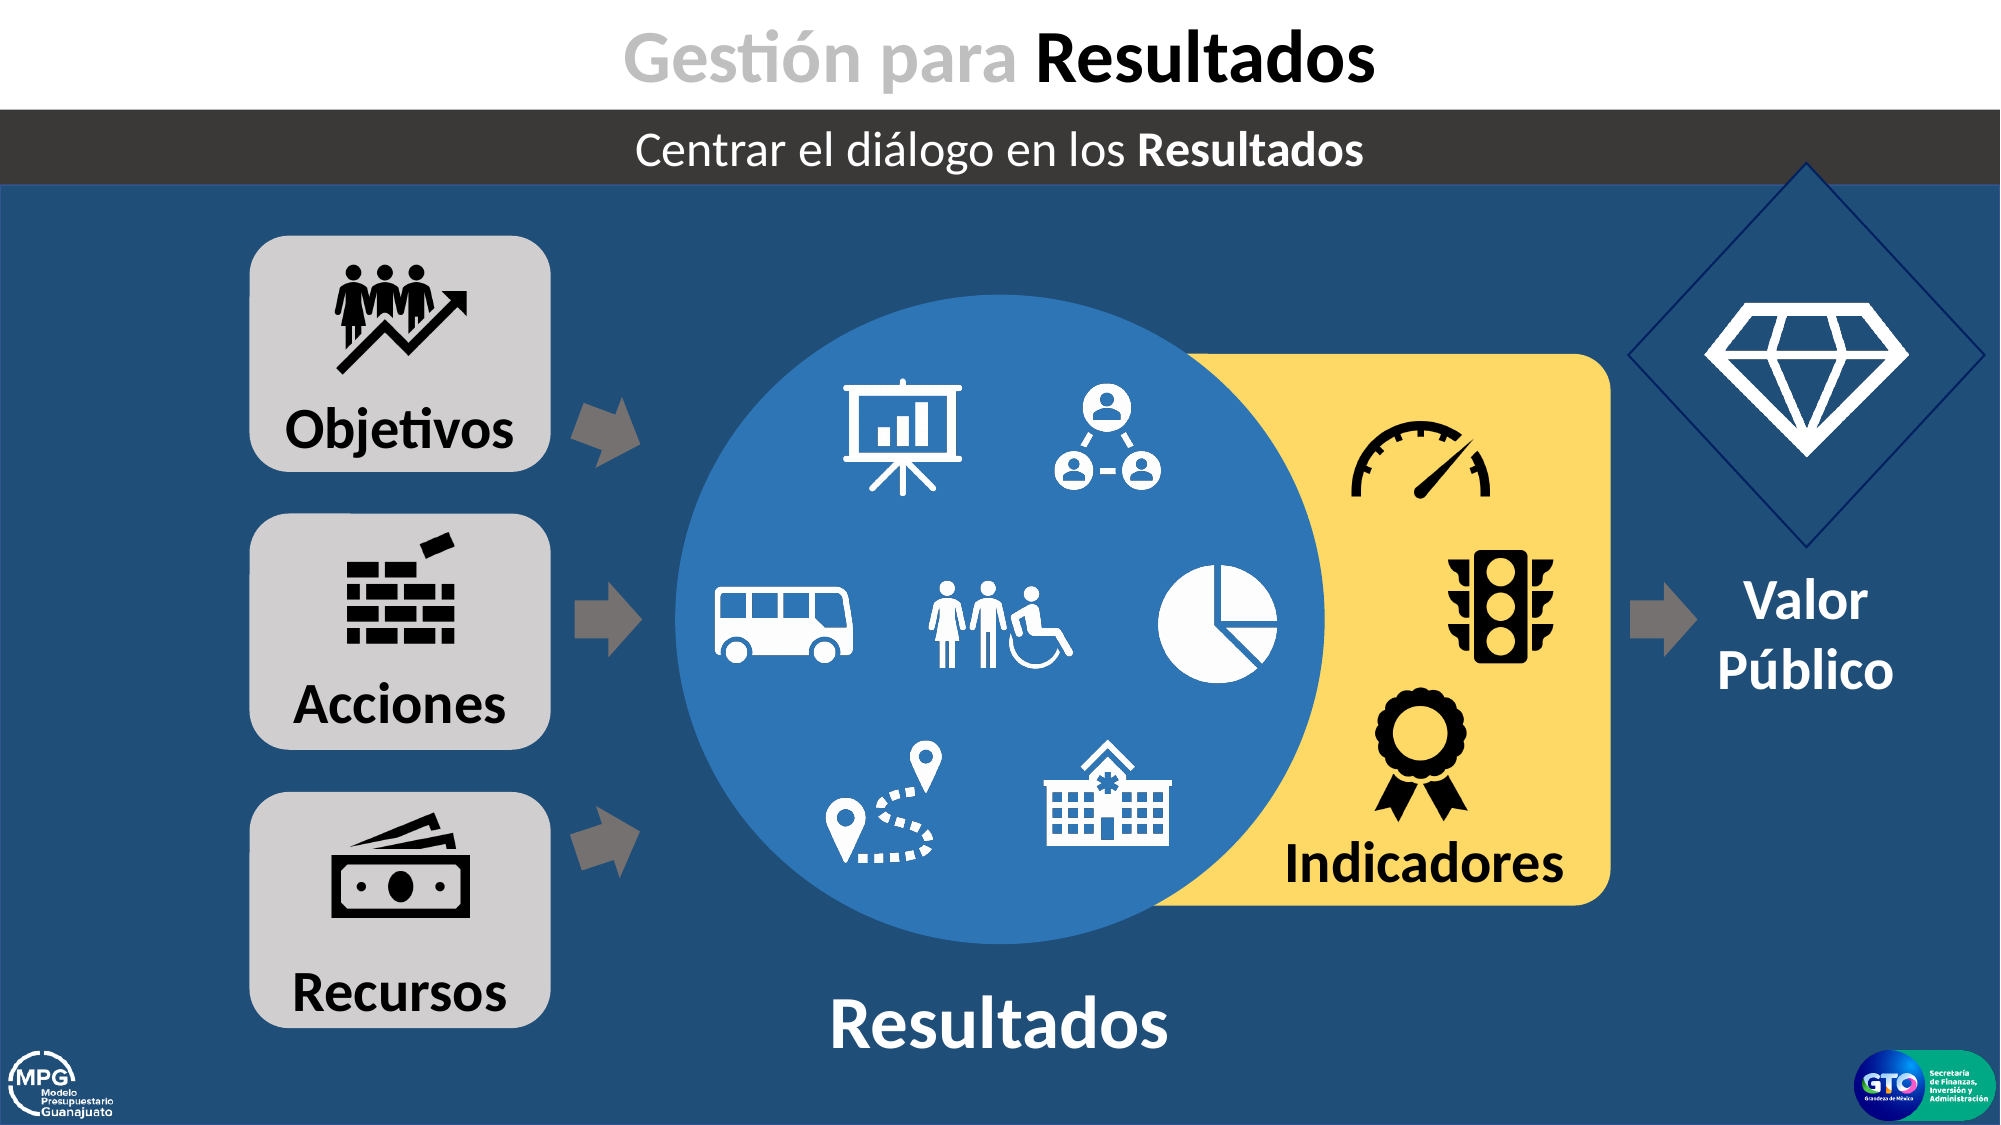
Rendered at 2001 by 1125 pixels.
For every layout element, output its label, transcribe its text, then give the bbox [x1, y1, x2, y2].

text_box [569, 394, 642, 471]
text_box Objetivos [245, 383, 555, 468]
text_box Indicadores [1254, 817, 1595, 902]
text_box [1629, 578, 1699, 660]
text_box [1626, 280, 1696, 430]
text_box [248, 512, 552, 657]
text_box Resultados [776, 965, 1223, 1071]
text_box Acciones [245, 657, 555, 743]
text_box [1707, 161, 1906, 268]
picture [925, 549, 1076, 700]
picture [1032, 361, 1183, 512]
picture [0, 1042, 121, 1125]
text_box [248, 234, 552, 383]
text_box Valor Público [1636, 553, 1977, 709]
text_box Gestión para Resultados [378, 0, 1622, 105]
picture [808, 729, 959, 880]
text_box [568, 803, 642, 881]
picture [827, 361, 978, 512]
picture [325, 516, 476, 667]
text_box [1155, 825, 1592, 907]
text_box Centrar el diálogo en los Resultados [0, 109, 2000, 185]
text_box [674, 293, 1326, 946]
picture [325, 241, 476, 392]
text_box [1188, 352, 1612, 901]
text_box [269, 468, 531, 473]
picture [708, 549, 859, 700]
picture [1032, 720, 1183, 871]
picture [1142, 549, 1293, 700]
text_box [573, 578, 644, 660]
picture [1696, 268, 1916, 488]
picture [325, 792, 476, 943]
text_box [248, 790, 552, 945]
text_box Recursos [245, 945, 555, 1031]
text_box [1916, 279, 1986, 431]
text_box [1750, 488, 1863, 549]
picture [1854, 1050, 1996, 1121]
picture [1345, 383, 1576, 830]
text_box [265, 743, 536, 751]
text_box [0, 185, 2000, 1125]
